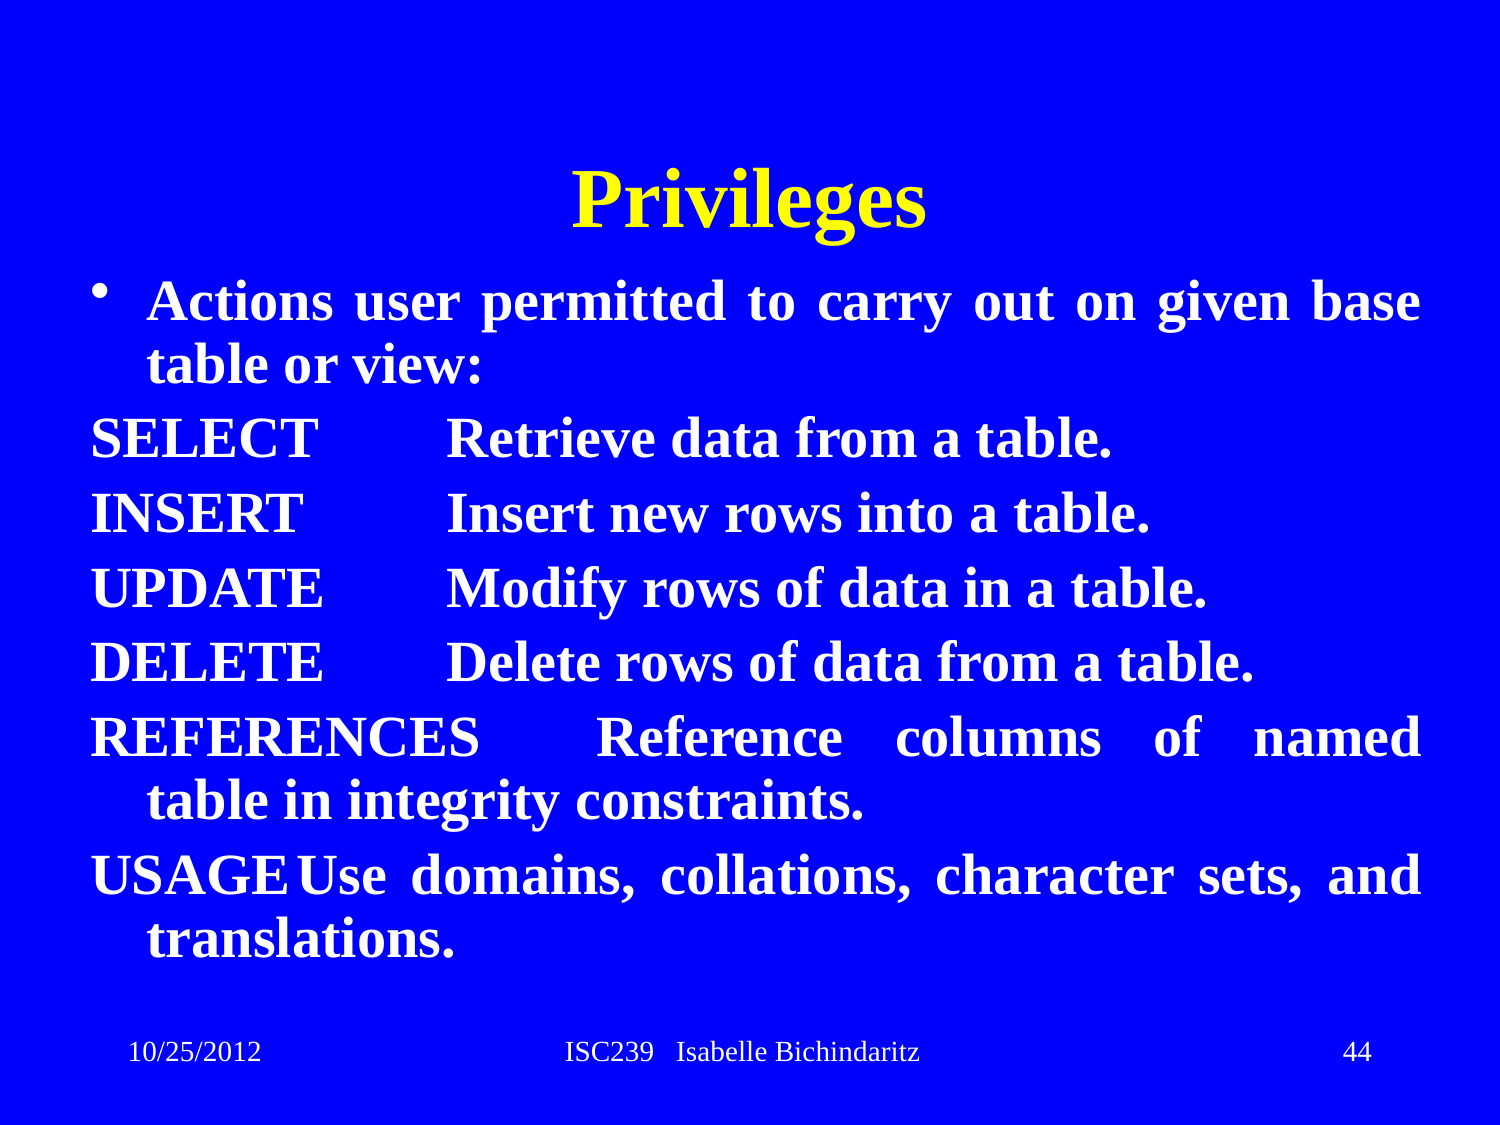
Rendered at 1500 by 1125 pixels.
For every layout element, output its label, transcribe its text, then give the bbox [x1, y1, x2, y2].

footer ISC239 Isabelle Bichindaritz [512, 1051, 988, 1101]
list Actions user permitted to carry out on given base table or view: SELECT Retrieve data from a table. INSERT Insert new rows into a table. UPDATE Modify rows of data in a table. DELETE Delete rows of data from a table. REFERENCES Reference columns of named table in integrity constraints. USAGE Use domains, collations, character sets, and translations. [74, 262, 1438, 1051]
title Privileges [112, 99, 1388, 262]
slide_number 44 [1074, 1051, 1388, 1101]
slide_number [112, 1051, 426, 1101]
